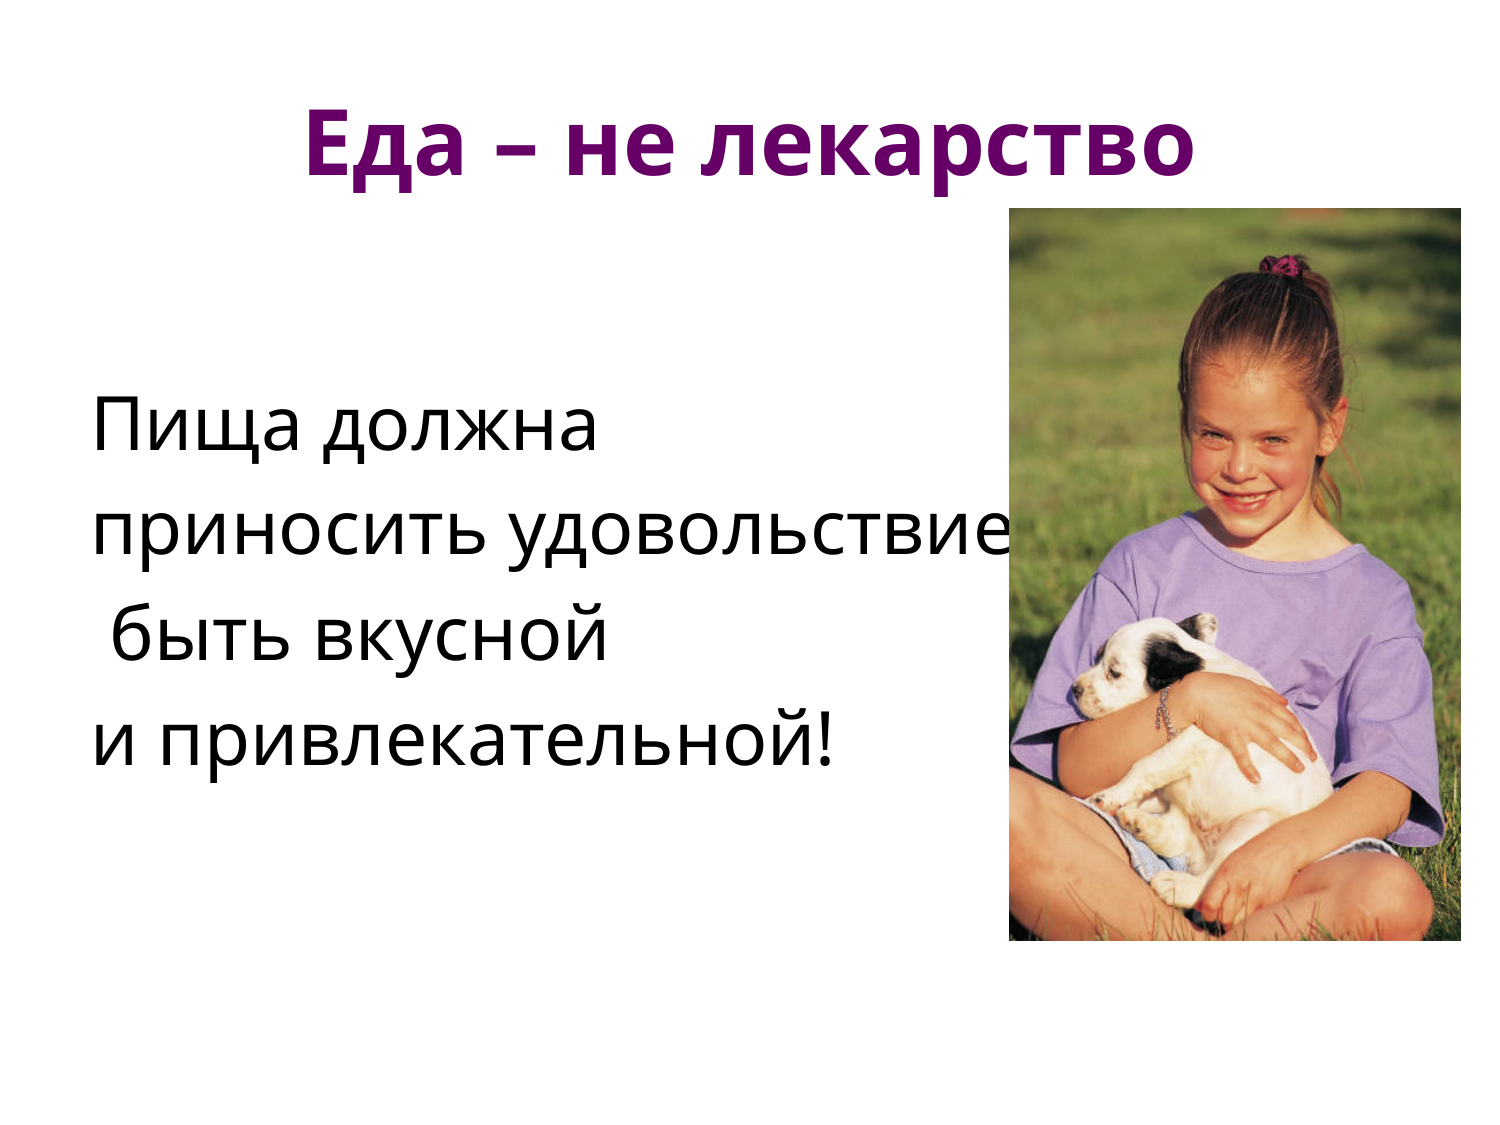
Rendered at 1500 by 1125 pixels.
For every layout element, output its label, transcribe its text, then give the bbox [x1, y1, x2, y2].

list Пища должна приносить удовольствие, быть вкусной и привлекательной! [75, 262, 1425, 1005]
title Еда – не лекарство [75, 45, 1425, 233]
picture [1009, 207, 1462, 941]
